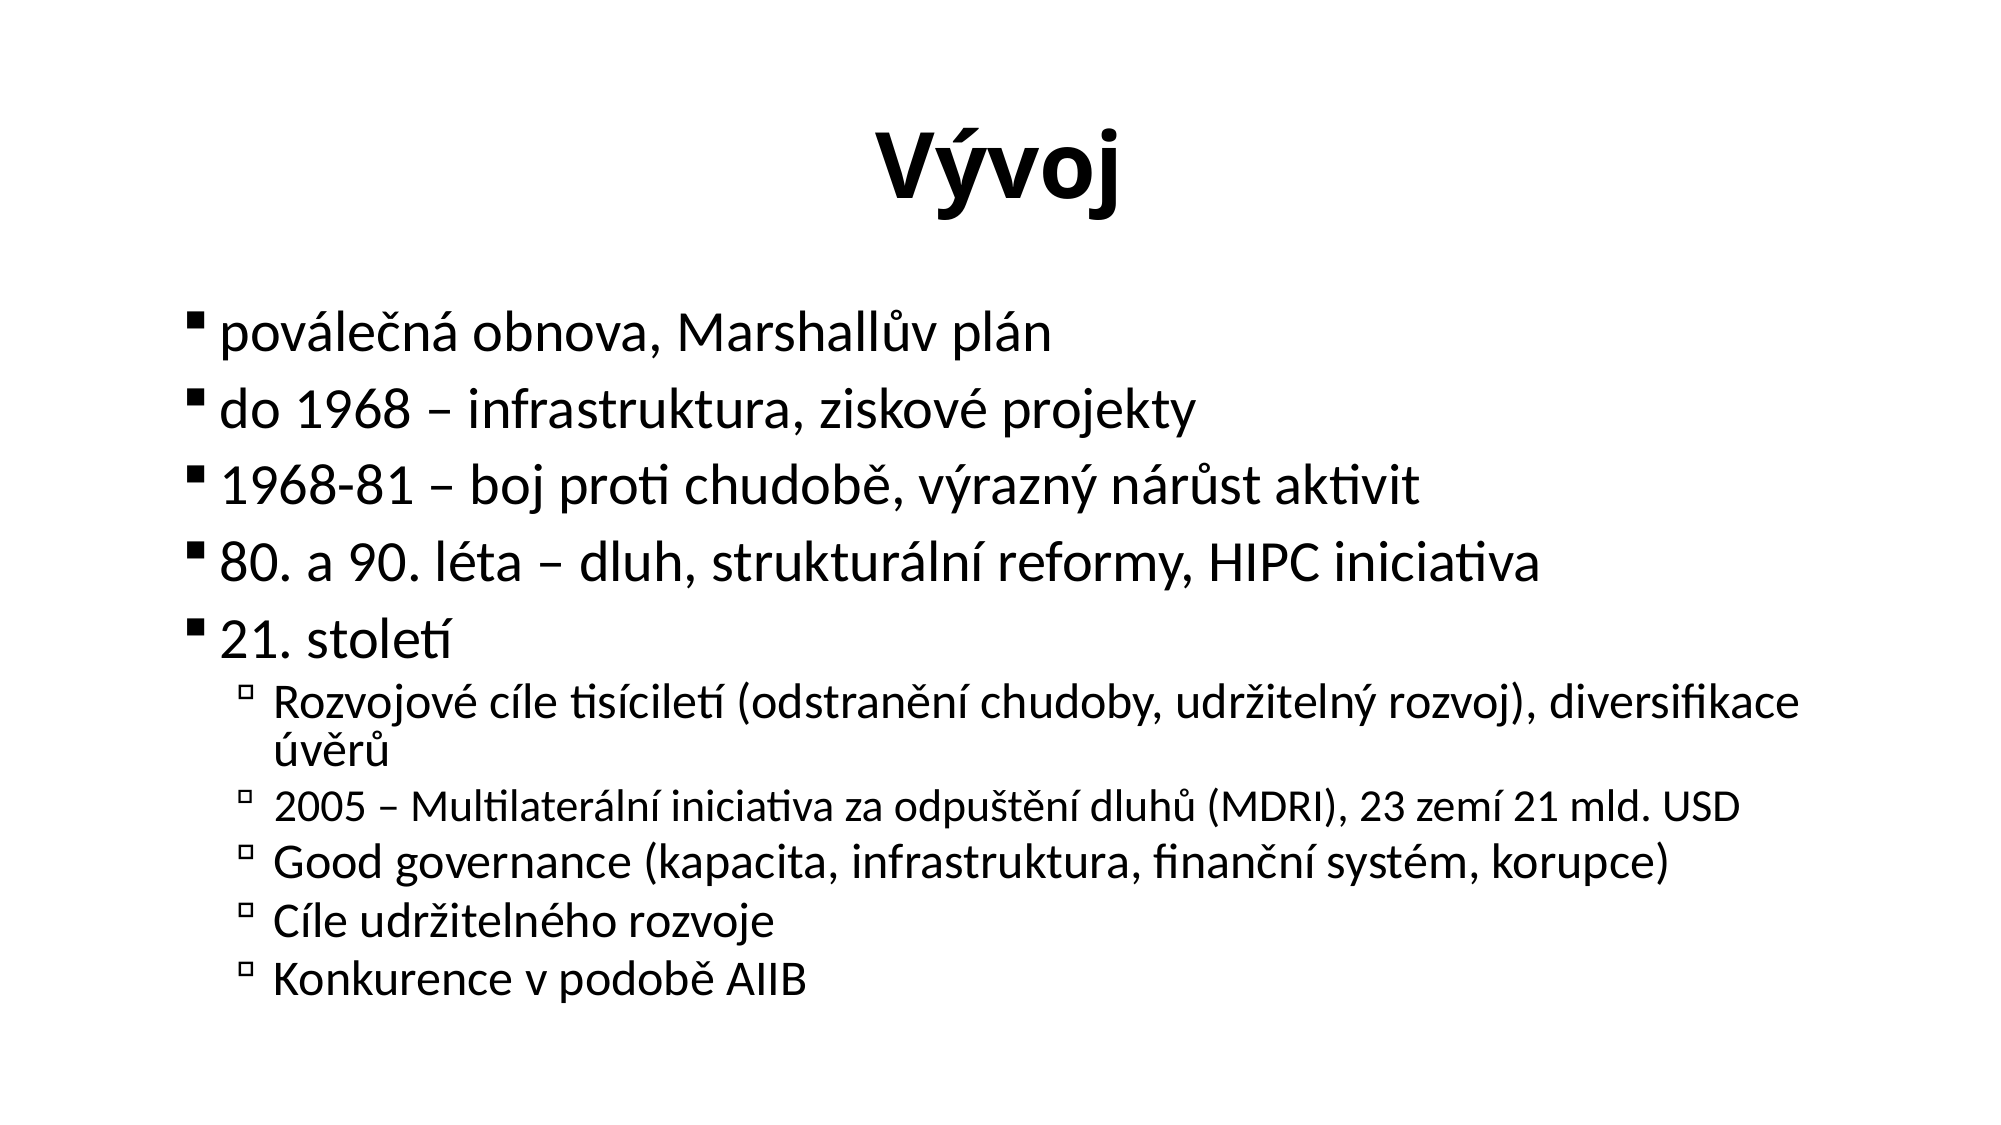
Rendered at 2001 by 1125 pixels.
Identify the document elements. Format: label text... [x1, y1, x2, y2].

title Vývoj [137, 59, 1863, 278]
list poválečná obnova, Marshallův plán do 1968 – infrastruktura, ziskové projekty 1968-81 – boj proti chudobě, výrazný nárůst aktivit 80. a 90. léta – dluh, strukturální reformy, HIPC iniciativa 21. století Rozvojové cíle tisíciletí (odstranění chudoby, udržitelný rozvoj), diversifikace úvěrů 2005 – Multilaterální iniciativa za odpuštění dluhů (MDRI), 23 zemí 21 mld. USD Good governance (kapacita, infrastruktura, finanční systém, korupce) Cíle udržitelného rozvoje Konkurence v podobě AIIB [137, 299, 1863, 1014]
